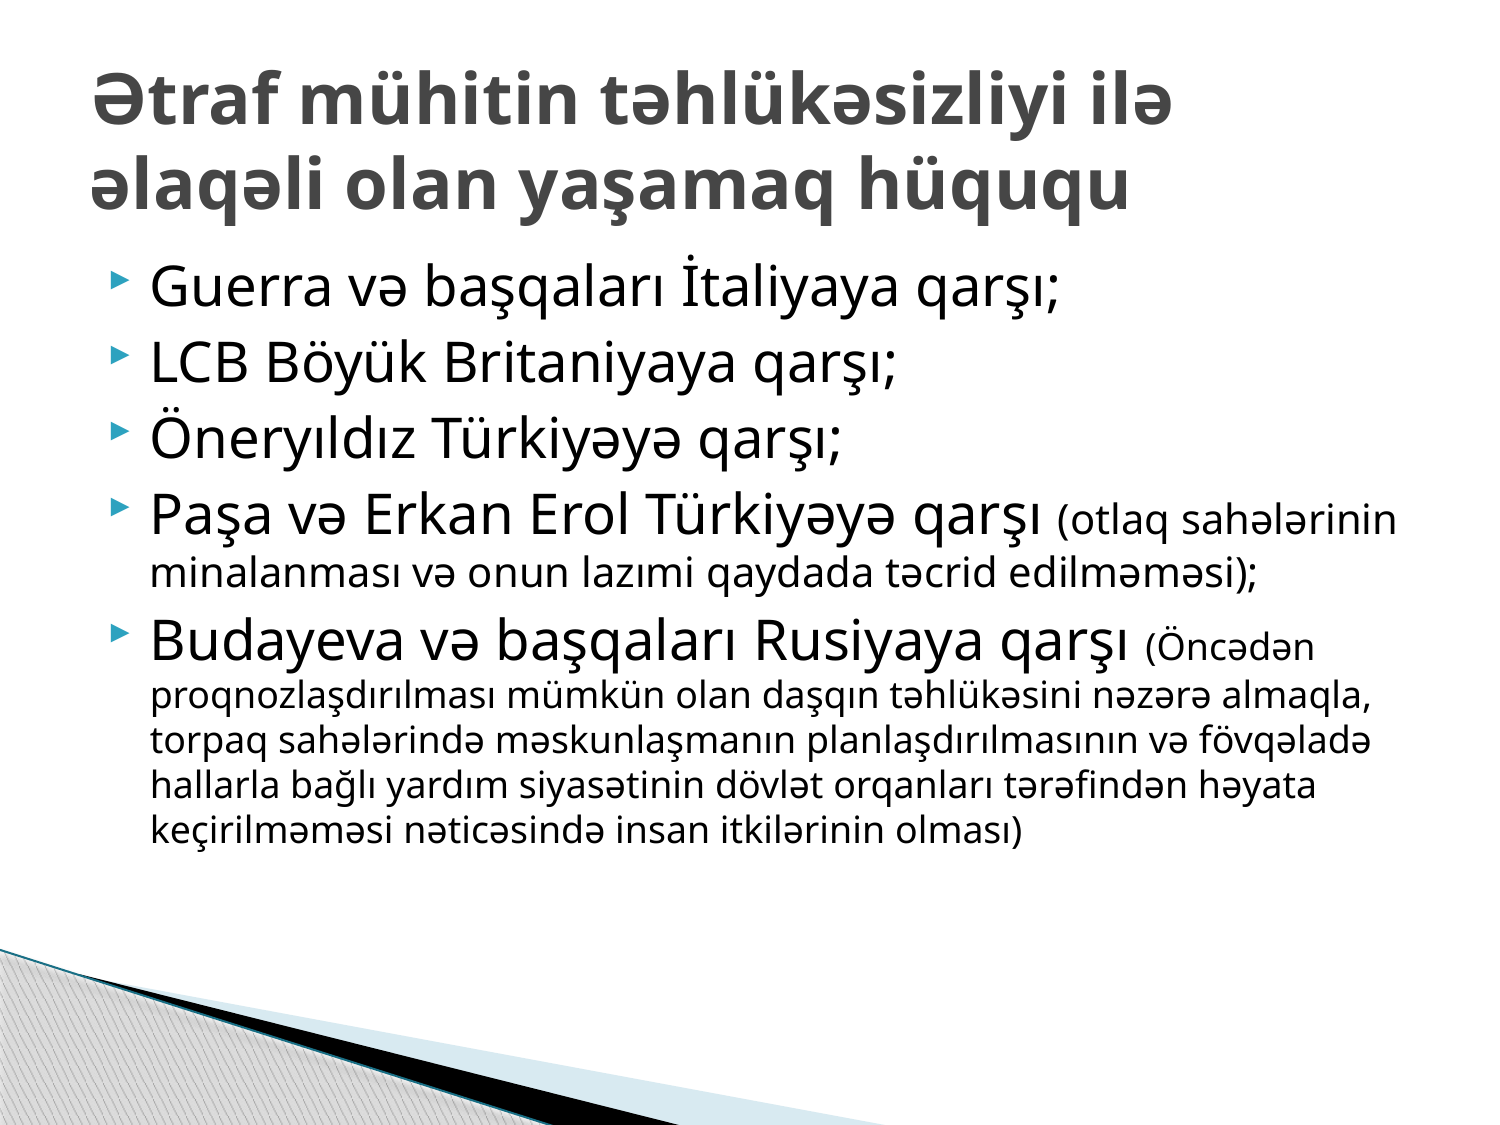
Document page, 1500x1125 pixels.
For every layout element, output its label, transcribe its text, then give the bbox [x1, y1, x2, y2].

list Guerra və başqaları İtaliyaya qarşı; LCB Böyük Britaniyaya qarşı; Öneryıldız Türkiyəyə qarşı; Paşa və Erkan Erol Türkiyəyə qarşı (otlaq sahələrinin minalanması və onun lazımi qaydada təcrid edilməməsi); Budayeva və başqaları Rusiyaya qarşı (Öncədən proqnozlaşdırılması mümkün olan daşqın təhlükəsini nəzərə almaqla, torpaq sahələrində məskunlaşmanın planlaşdırılmasının və fövqəladə hallarla bağlı yardım siyasətinin dövlət orqanları tərəfindən həyata keçirilməməsi nəticəsində insan itkilərinin olması) [75, 243, 1425, 986]
title Ətraf mühitin təhlükəsizliyi ilə əlaqəli olan yaşamaq hüququ [75, 45, 1425, 233]
